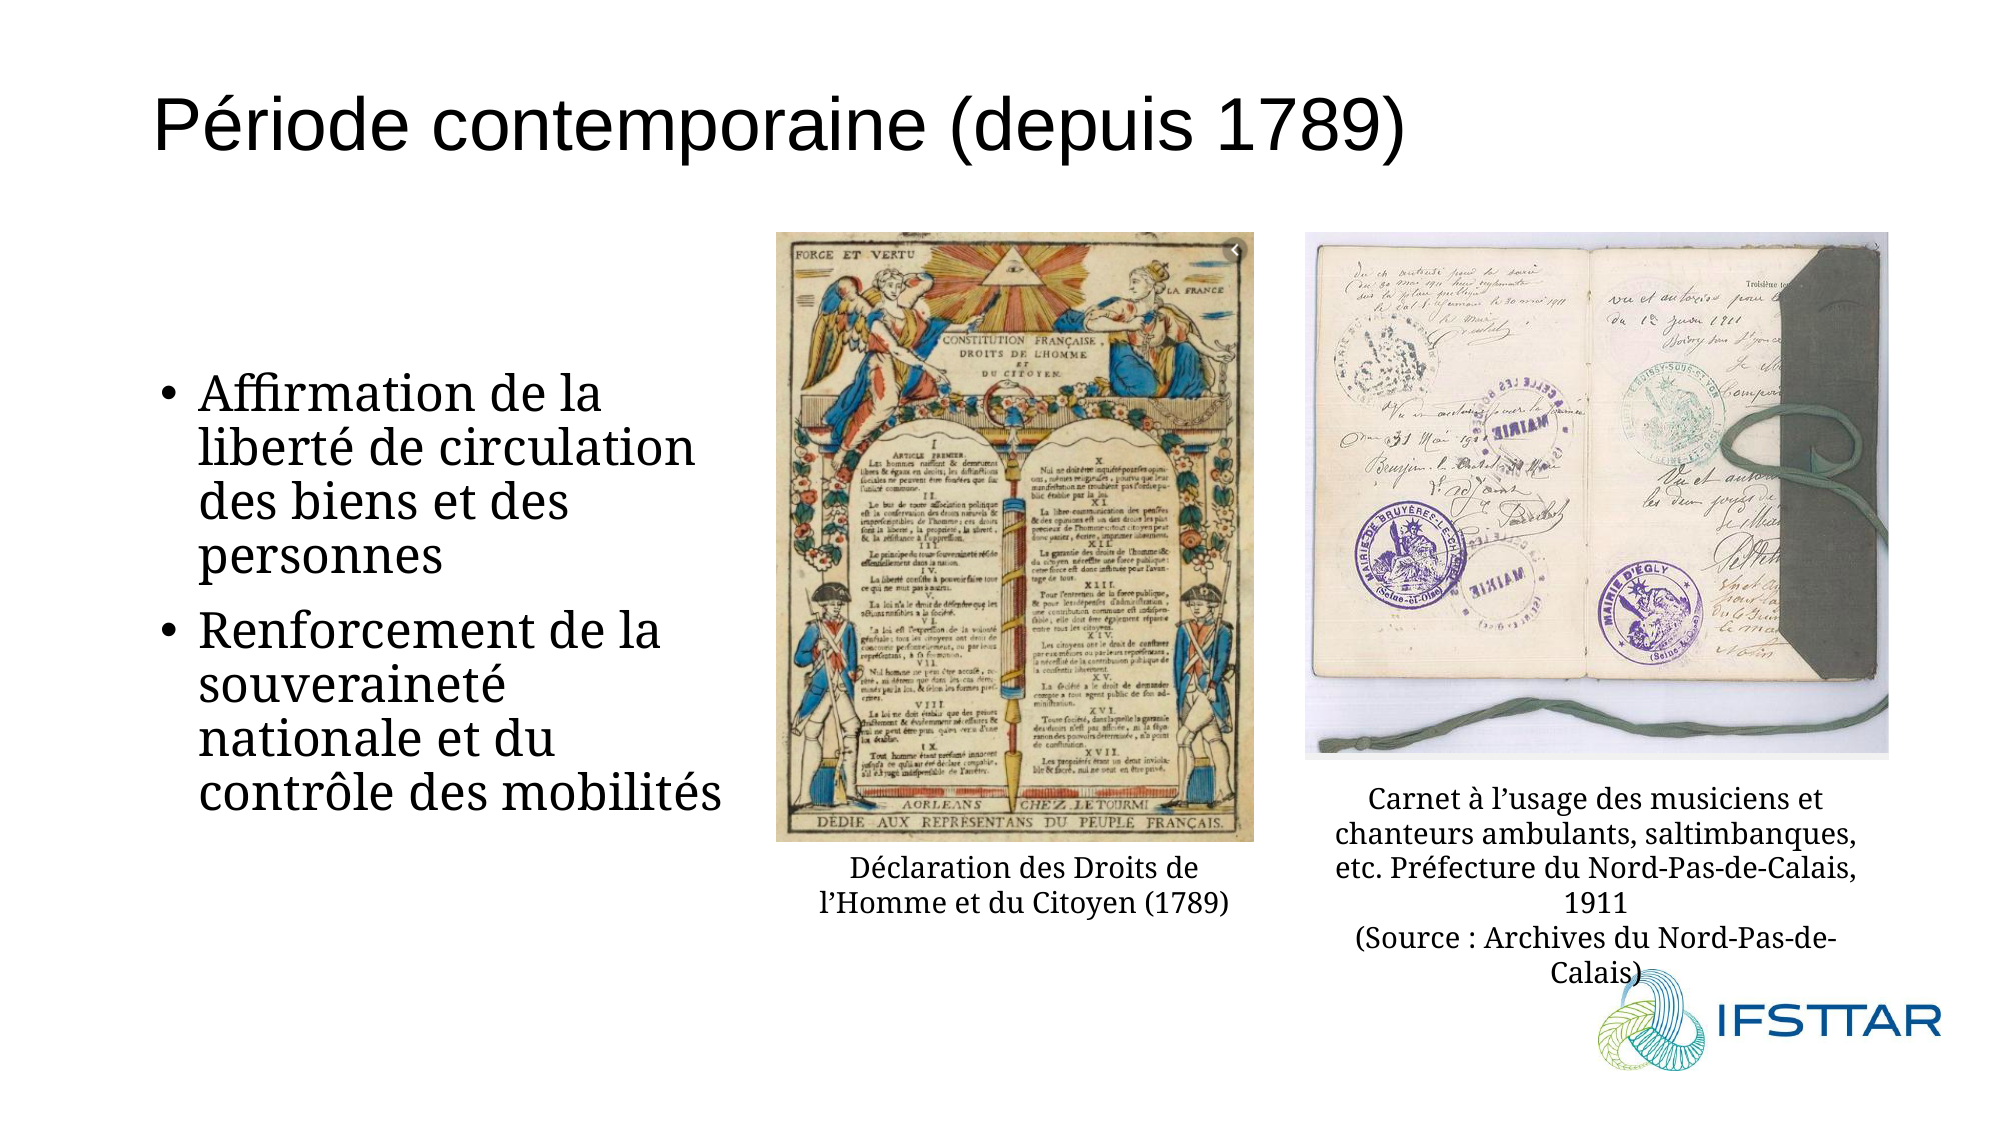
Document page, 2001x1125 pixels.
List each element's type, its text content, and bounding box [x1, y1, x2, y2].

title Période contemporaine (depuis 1789) [137, 59, 1863, 194]
list Affirmation de la liberté de circulation des biens et des personnes Renforcement de la souveraineté nationale et du contrôle des mobilités [145, 360, 751, 844]
text_box Carnet à l’usage des musiciens et chanteurs ambulants, saltimbanques, etc. Préfecture du Nord-Pas-de-Calais, 1911 (Source : Archives du Nord-Pas-de-Calais) [1302, 772, 1890, 998]
picture [1598, 969, 1941, 1071]
picture [1305, 232, 1889, 760]
text_box Déclaration des Droits de l’Homme et du Citoyen (1789) [795, 842, 1254, 928]
picture [776, 232, 1254, 842]
